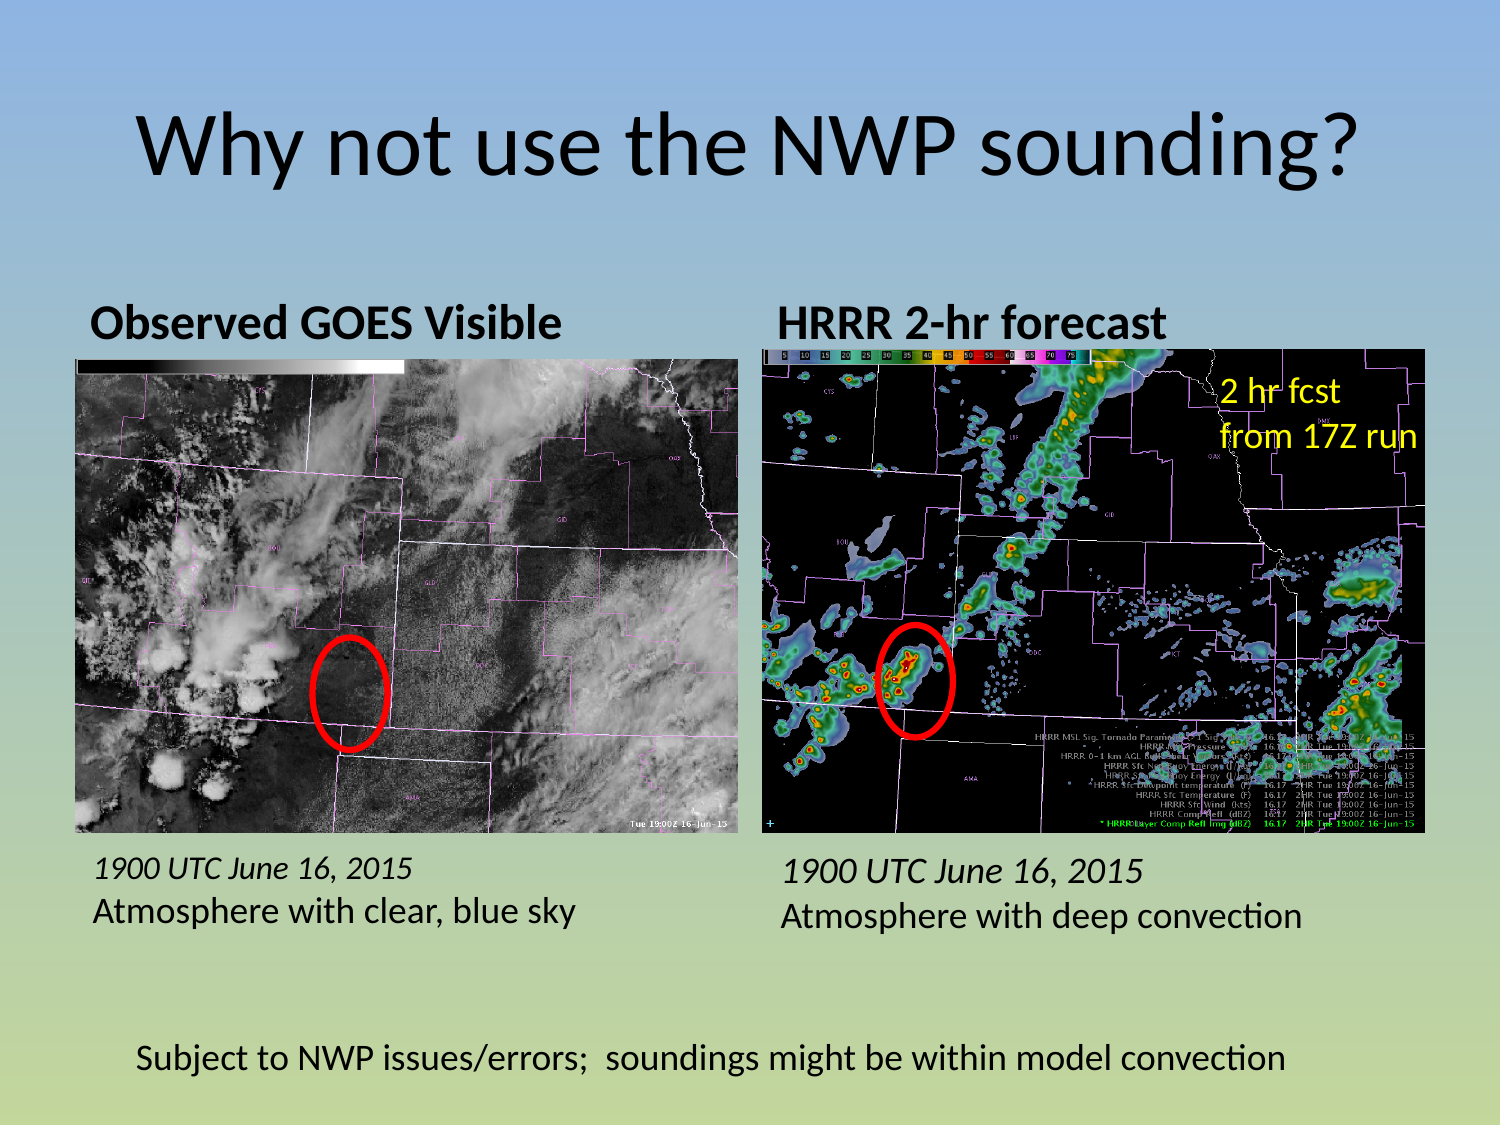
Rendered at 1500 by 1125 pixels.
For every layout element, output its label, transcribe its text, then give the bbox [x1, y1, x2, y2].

title Why not use the NWP sounding? [75, 45, 1425, 233]
picture [74, 358, 738, 833]
list Observed GOES Visible [75, 251, 738, 357]
text_box 1900 UTC June 16, 2015 Atmosphere with clear, blue sky [77, 841, 592, 939]
picture [762, 349, 1426, 833]
text_box 1900 UTC June 16, 2015 Atmosphere with deep convection [765, 841, 1319, 944]
list HRRR 2-hr forecast [761, 251, 1425, 349]
text_box Subject to NWP issues/errors; soundings might be within model convection [112, 1025, 1363, 1086]
text_box 2 hr fcst from 17Z run [1429, 359, 1434, 464]
